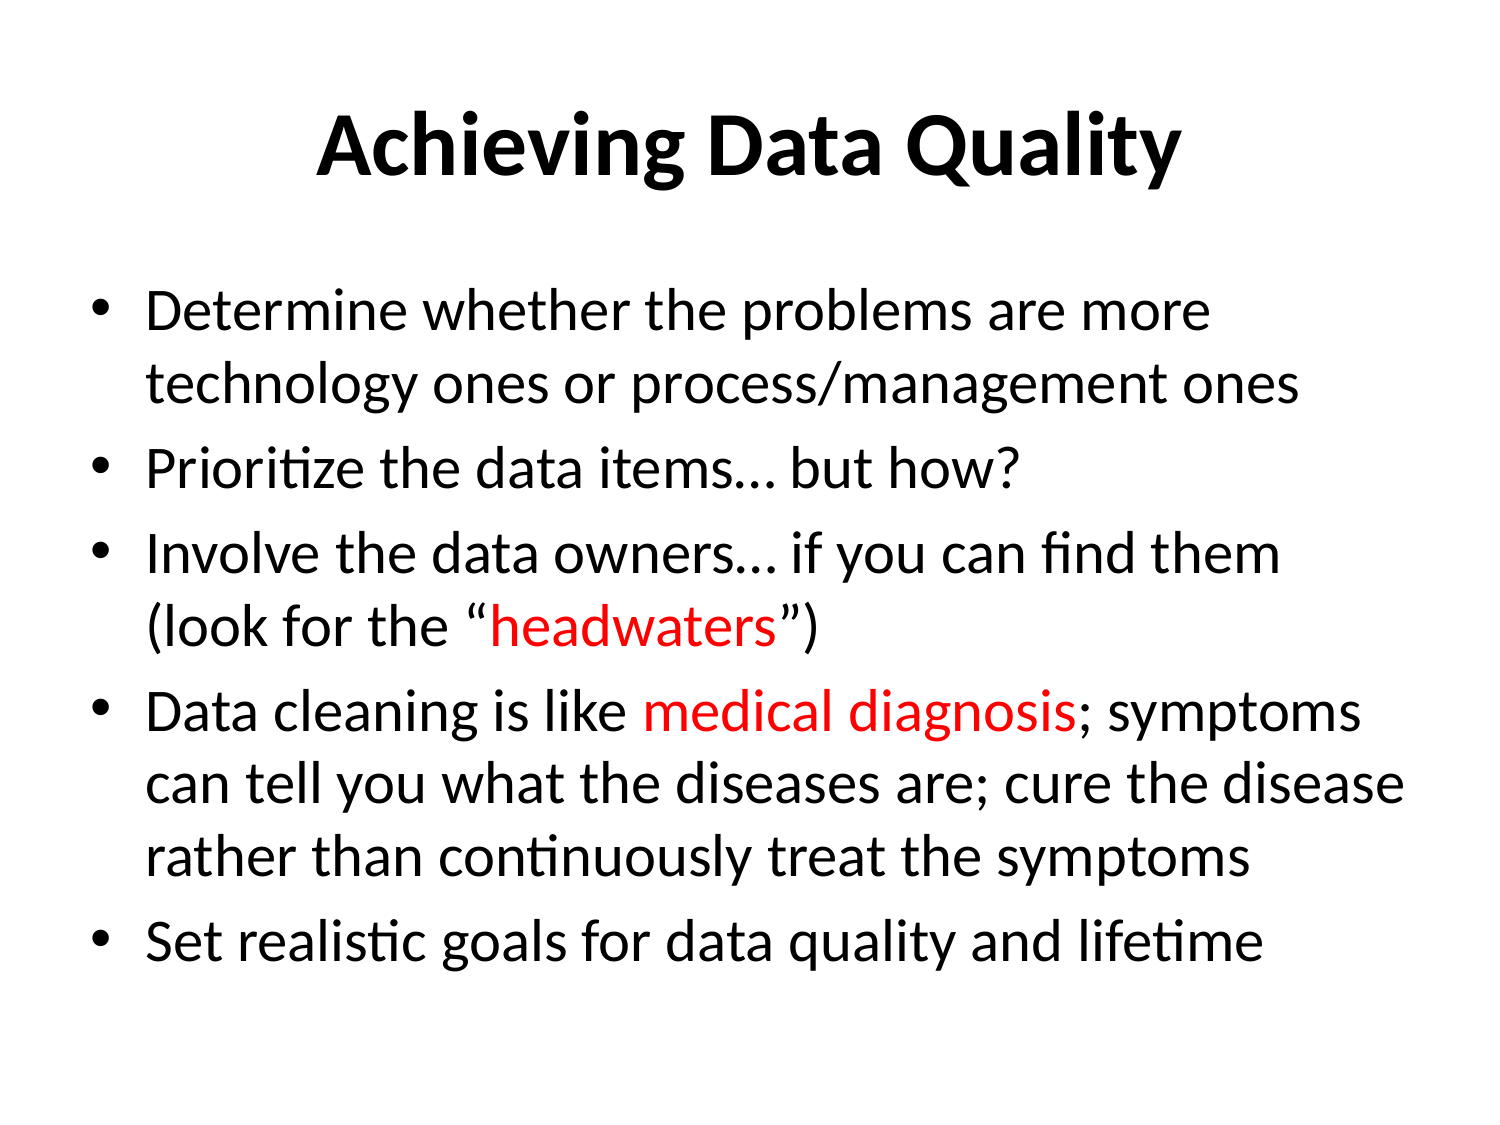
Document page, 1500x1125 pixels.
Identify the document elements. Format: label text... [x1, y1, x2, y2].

list Determine whether the problems are more technology ones or process/management ones Prioritize the data items… but how? Involve the data owners… if you can find them (look for the “headwaters”) Data cleaning is like medical diagnosis; symptoms can tell you what the diseases are; cure the disease rather than continuously treat the symptoms Set realistic goals for data quality and lifetime [75, 262, 1425, 1005]
title Achieving Data Quality [75, 45, 1425, 233]
